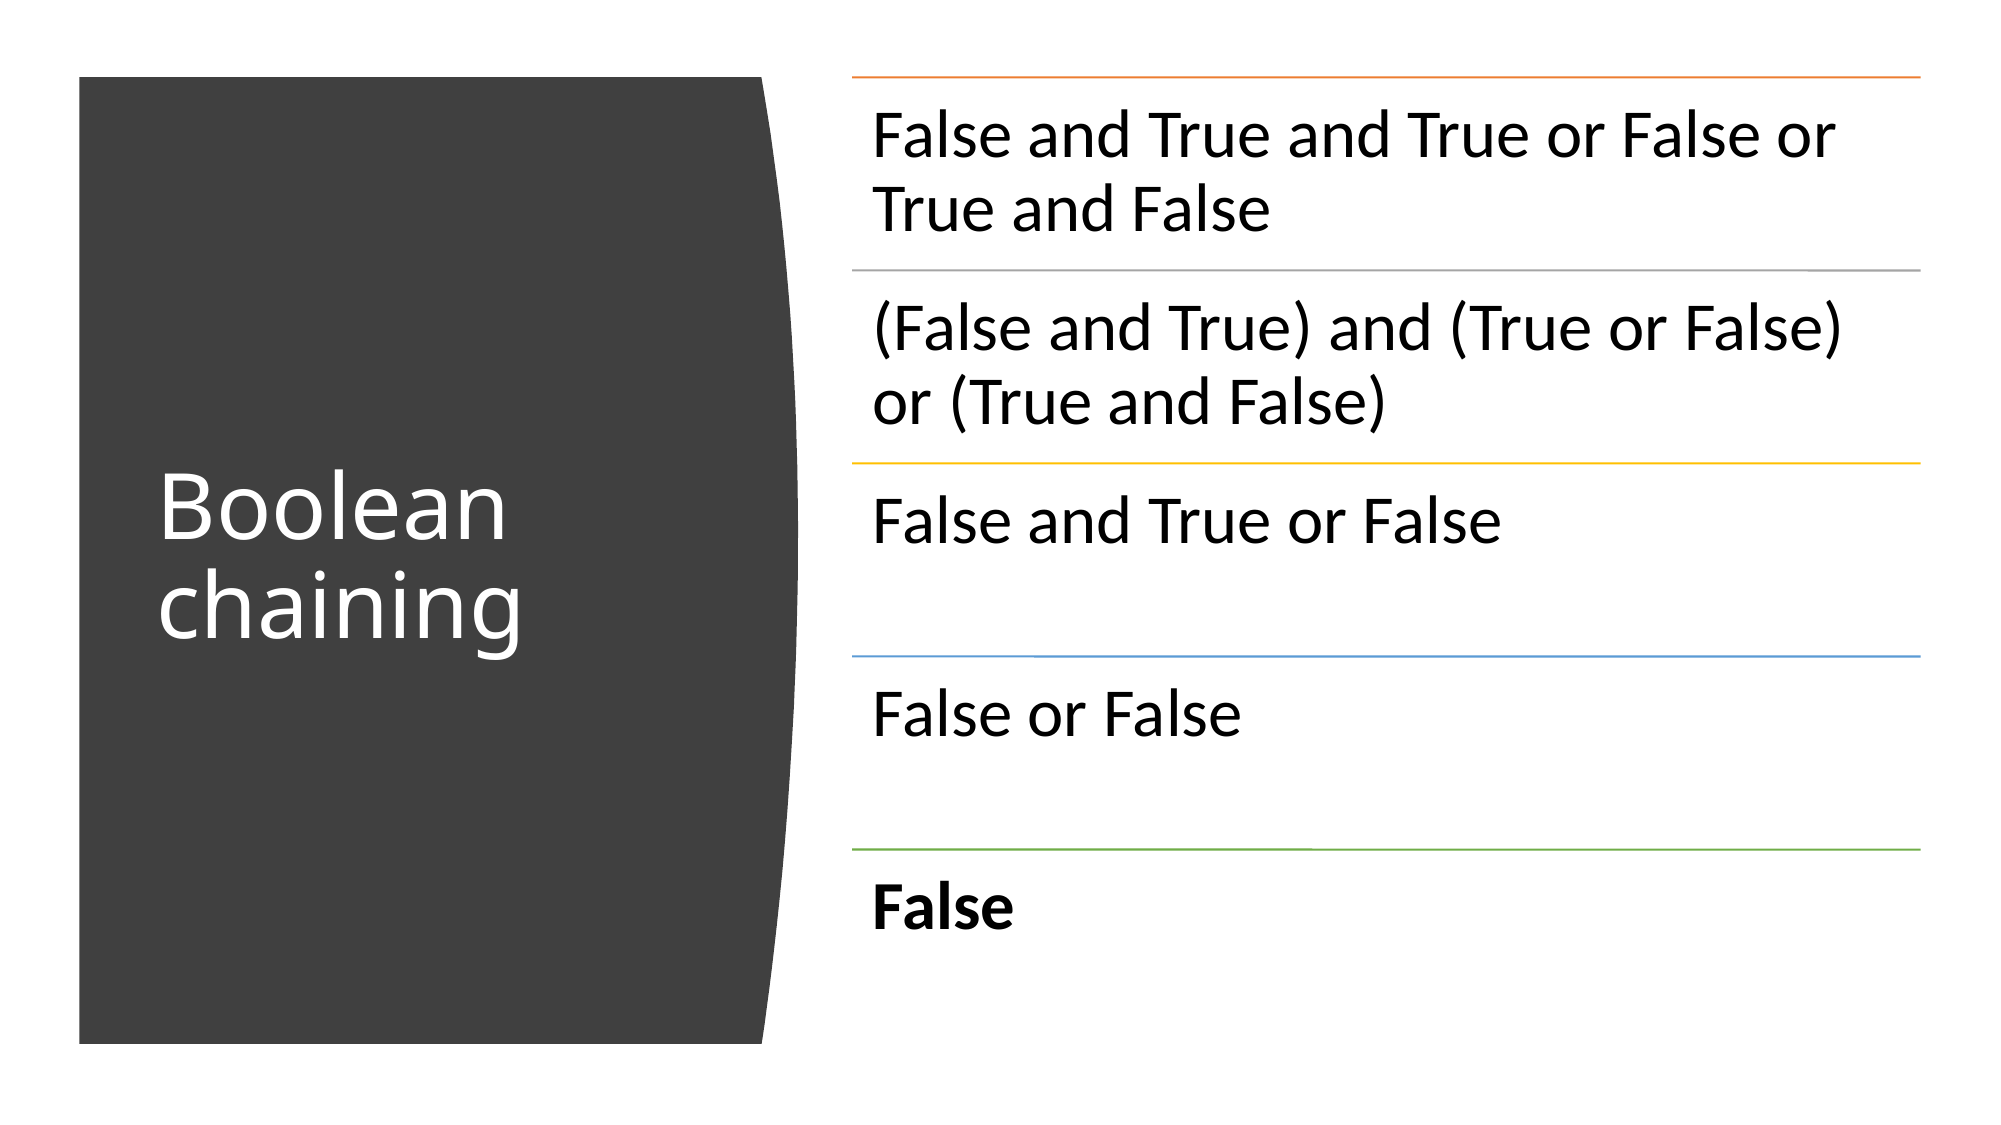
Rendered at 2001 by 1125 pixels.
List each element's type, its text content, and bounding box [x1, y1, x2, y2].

title Boolean chaining [141, 166, 702, 953]
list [852, 77, 1921, 1043]
text_box [78, 76, 800, 1045]
